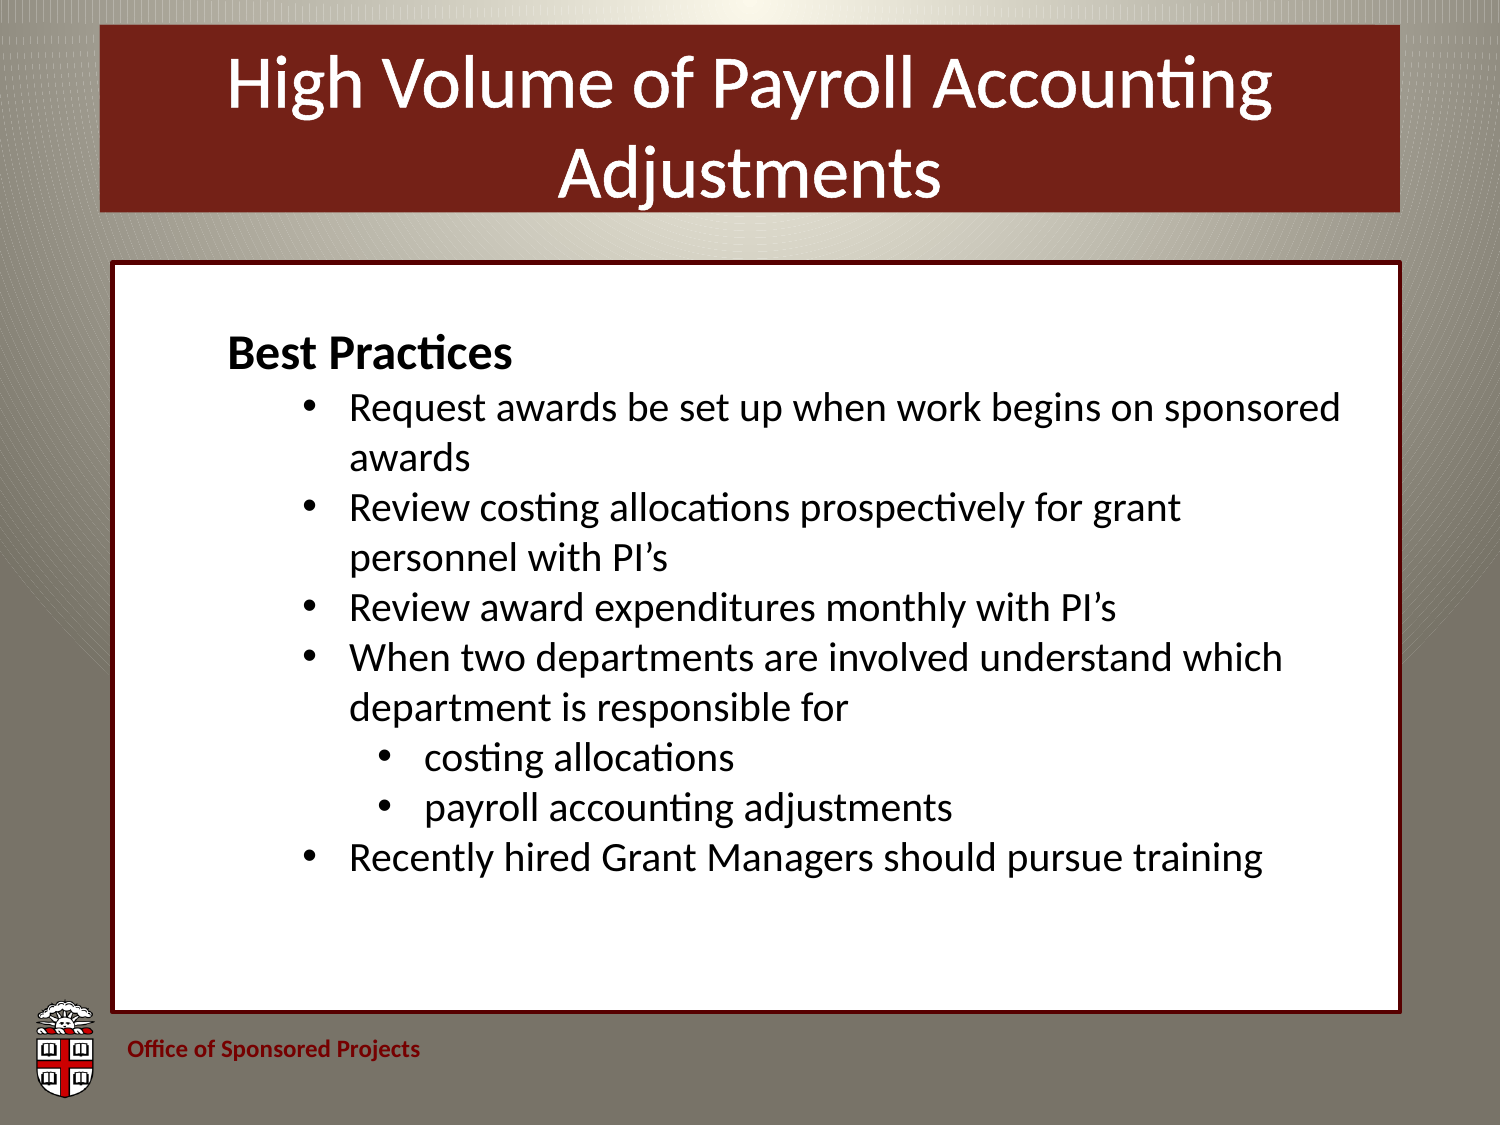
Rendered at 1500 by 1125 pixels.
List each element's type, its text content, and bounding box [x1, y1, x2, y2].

picture [24, 999, 114, 1099]
title High Volume of Payroll Accounting Adjustments [99, 24, 1400, 213]
text_box Best Practices Request awards be set up when work begins on sponsored awards Review costing allocations prospectively for grant personnel with PI’s Review award expenditures monthly with PI’s When two departments are involved understand which department is responsible for costing allocations payroll accounting adjustments Recently hired Grant Managers should pursue training [212, 312, 1375, 978]
